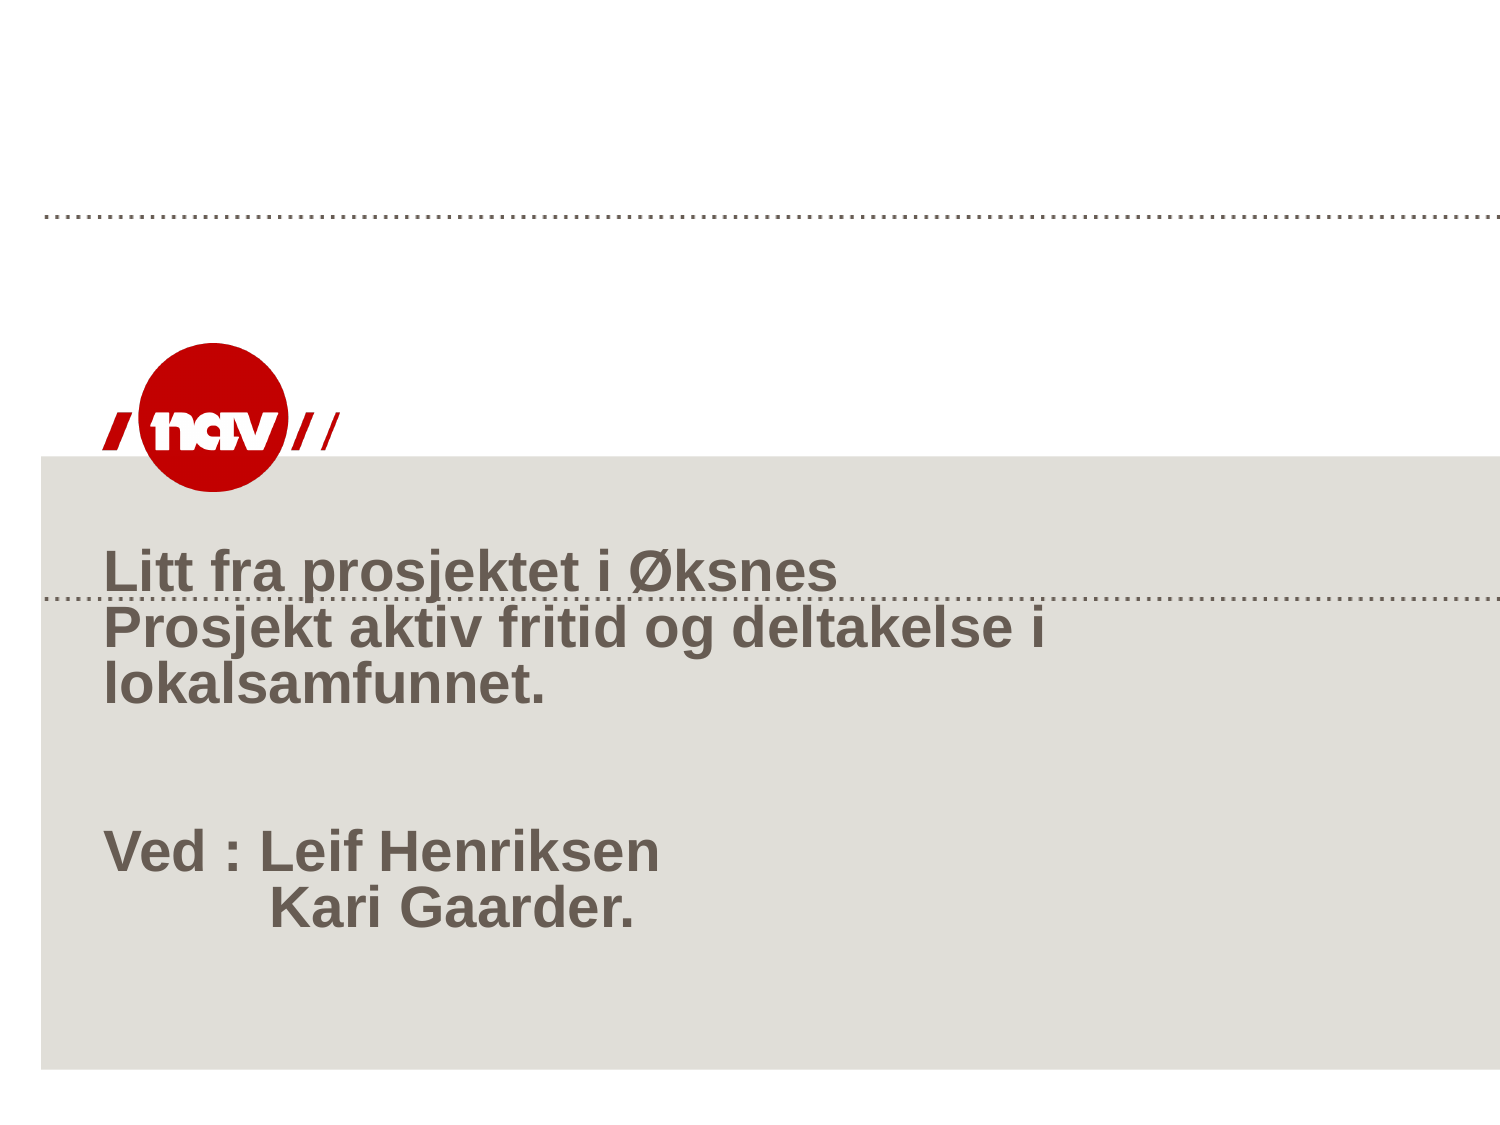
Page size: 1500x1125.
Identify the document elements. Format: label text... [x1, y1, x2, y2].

picture [41, 597, 88, 601]
picture [102, 343, 340, 492]
picture [41, 215, 1500, 219]
picture [1461, 597, 1500, 601]
title Litt fra prosjektet i Øksnes Prosjekt aktiv fritid og deltakelse i lokalsamfunnet. Ved : Leif Henriksen Kari Gaarder. [88, 539, 1461, 646]
